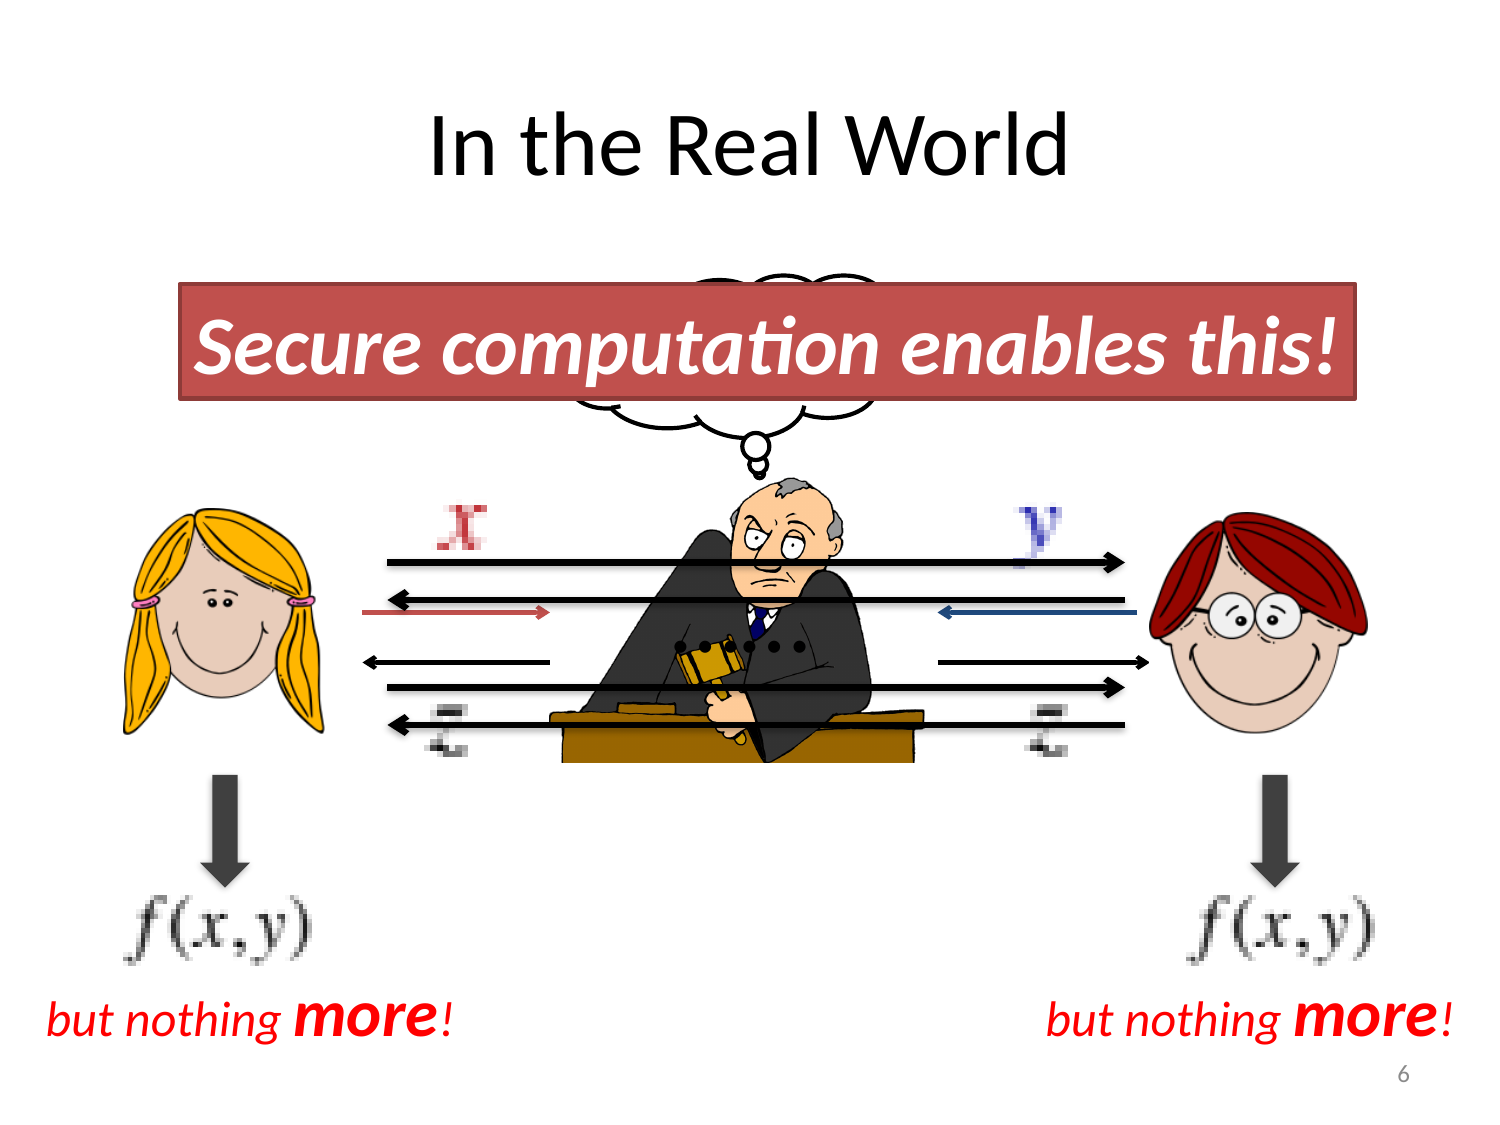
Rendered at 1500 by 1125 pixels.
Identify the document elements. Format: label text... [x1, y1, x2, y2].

text_box Secure computation enables this! [178, 282, 357, 401]
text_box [1178, 774, 1376, 972]
title In the Real World [74, 44, 1426, 233]
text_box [115, 774, 313, 972]
text_box but nothing more! [30, 962, 470, 1058]
text_box but nothing more! [1030, 962, 1470, 1058]
slide_number 6 [1074, 1058, 1425, 1103]
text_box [362, 274, 1151, 764]
picture [1149, 512, 1368, 736]
text_box Secure computation enables this! [1154, 282, 1357, 401]
picture [122, 508, 326, 736]
